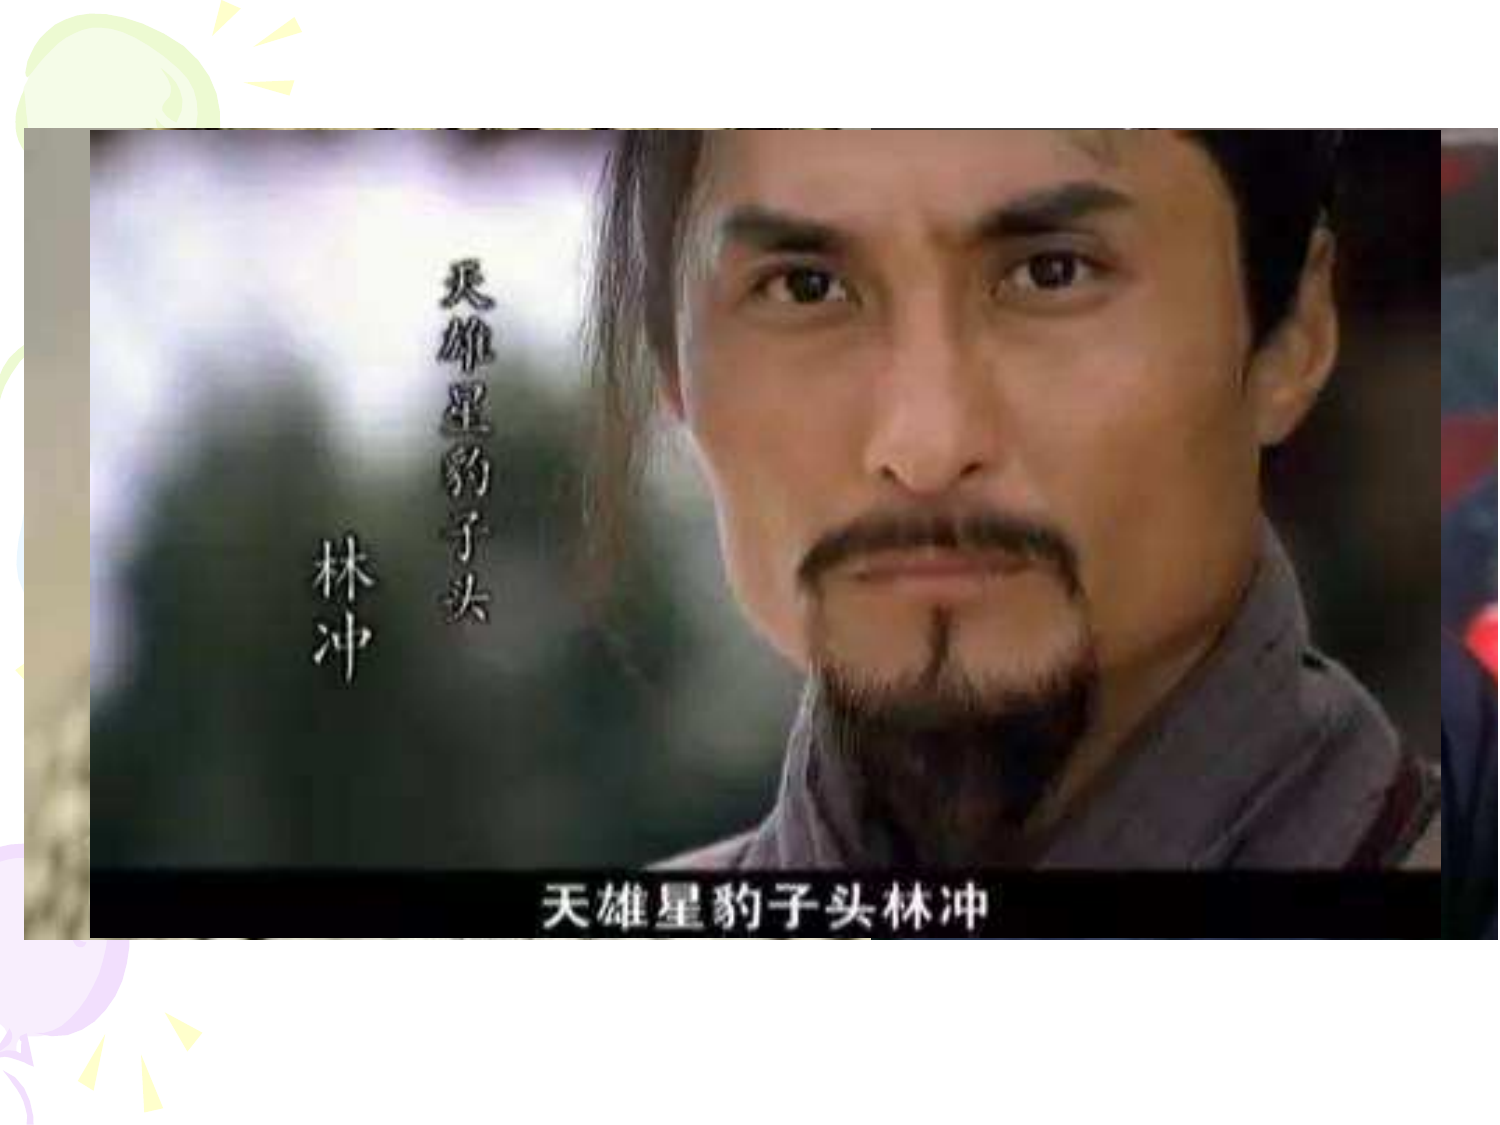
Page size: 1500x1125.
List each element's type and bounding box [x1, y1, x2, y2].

picture [24, 127, 1498, 941]
